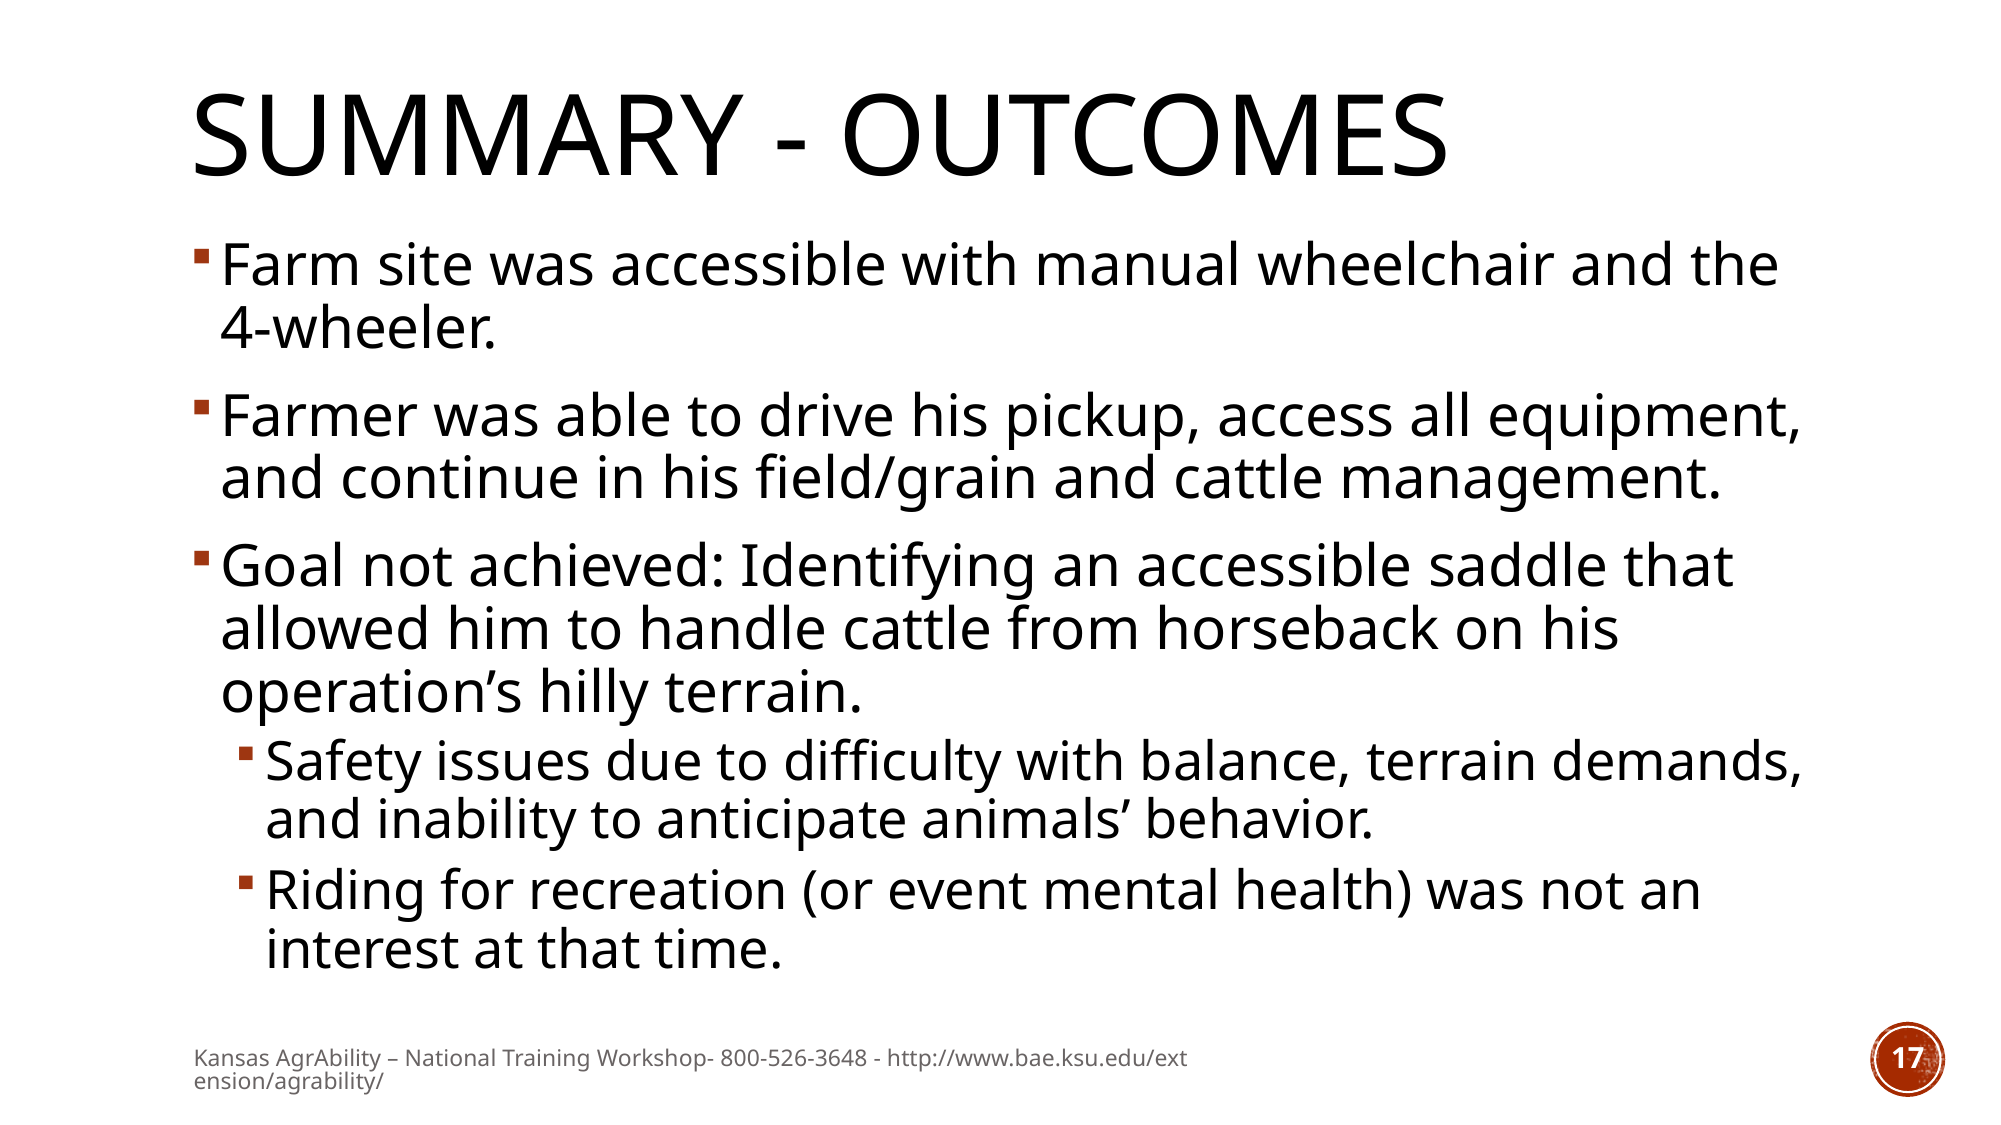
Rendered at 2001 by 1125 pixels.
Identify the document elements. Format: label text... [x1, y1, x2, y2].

slide_number 17 [1855, 1028, 1961, 1089]
footer Kansas AgrAbility – National Training Workshop- 800-526-3648 - http://www.bae.ksu.edu/extension/agrability/ [178, 1028, 1217, 1089]
list Farm site was accessible with manual wheelchair and the 4-wheeler. Farmer was able to drive his pickup, access all equipment, and continue in his field/grain and cattle management. Goal not achieved: Identifying an accessible saddle that allowed him to handle cattle from horseback on his operation’s hilly terrain. Safety issues due to difficulty with balance, terrain demands, and inability to anticipate animals’ behavior. Riding for recreation (or event mental health) was not an interest at that time. [175, 227, 1826, 1013]
title Summary - outcomes [175, 32, 1826, 227]
